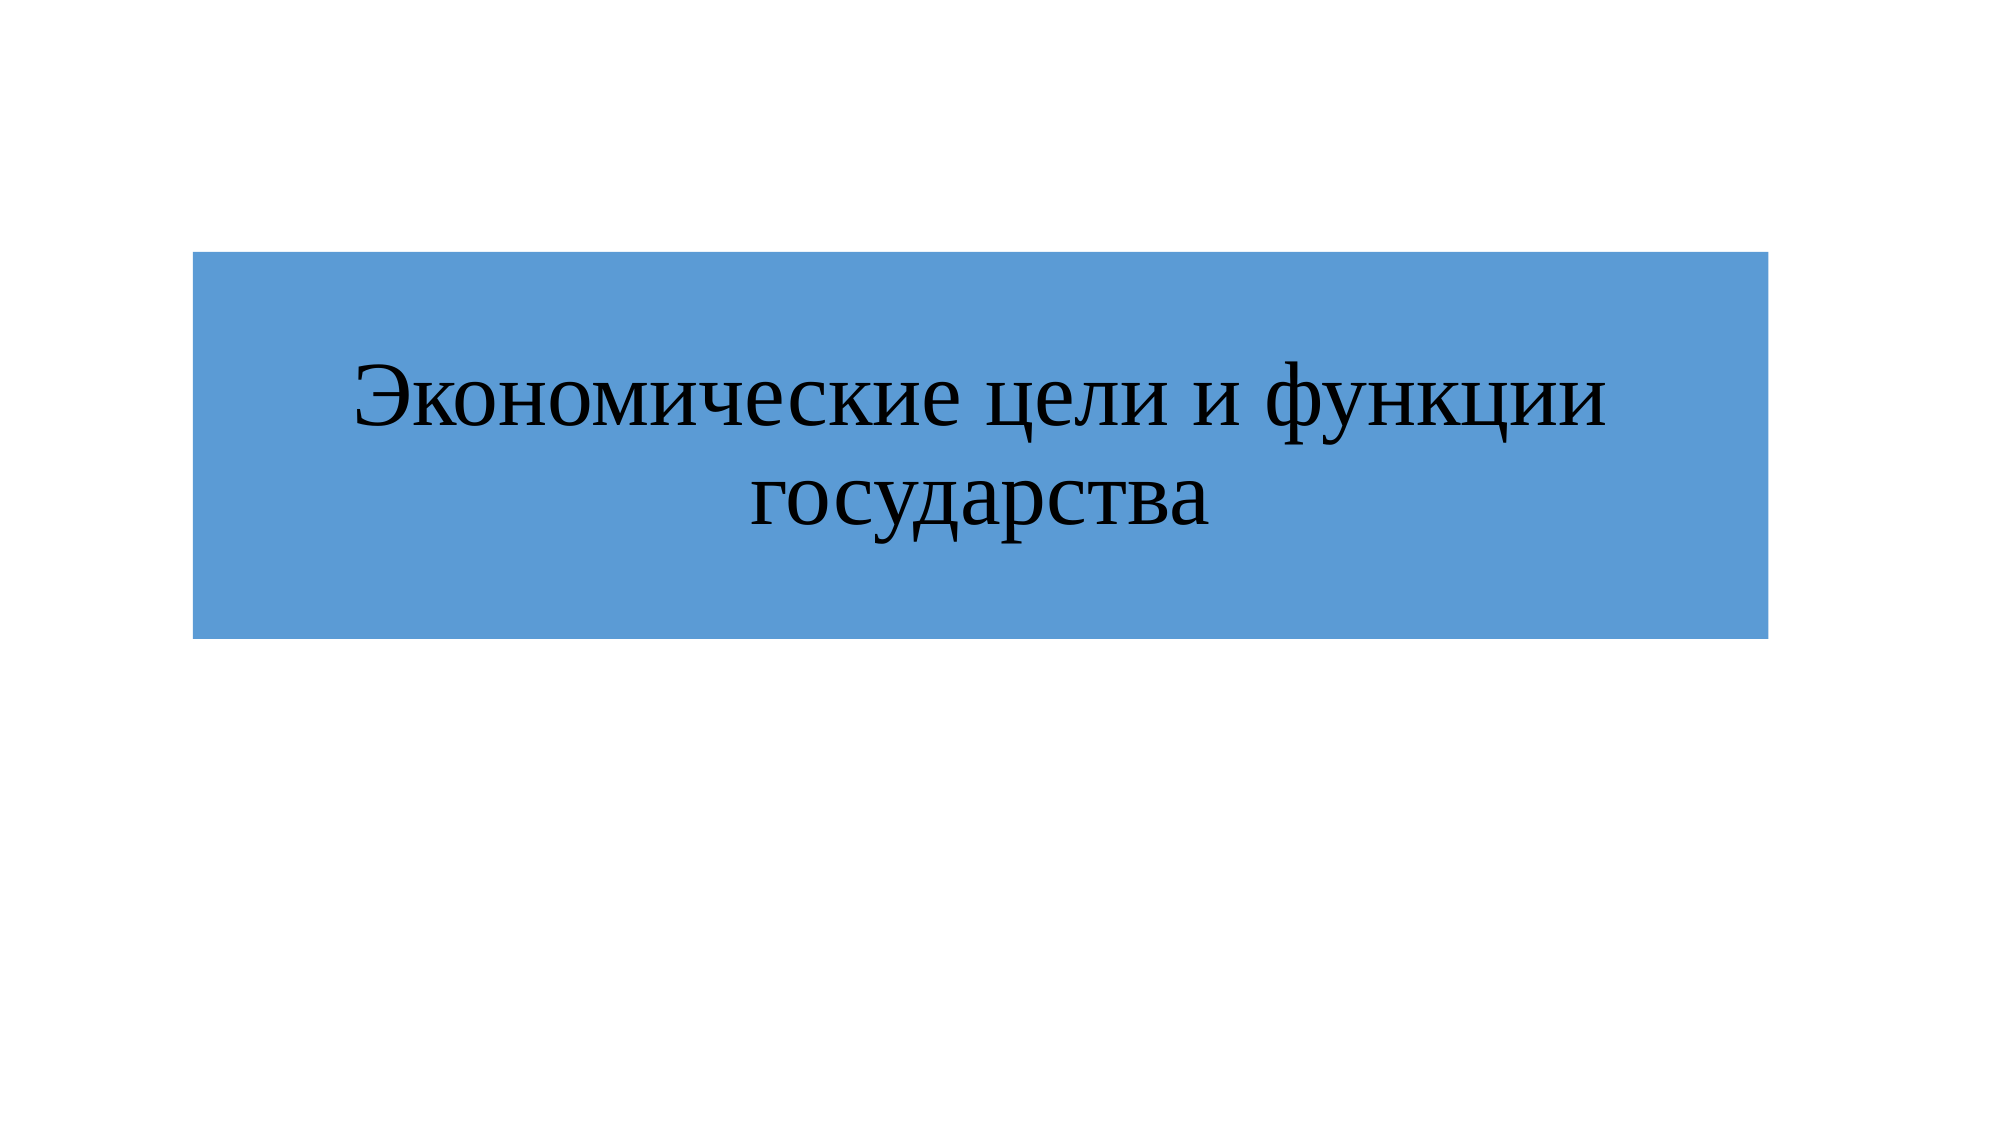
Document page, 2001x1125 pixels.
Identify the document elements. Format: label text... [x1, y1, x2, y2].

title Экономические цели и функции государства [192, 251, 1769, 639]
